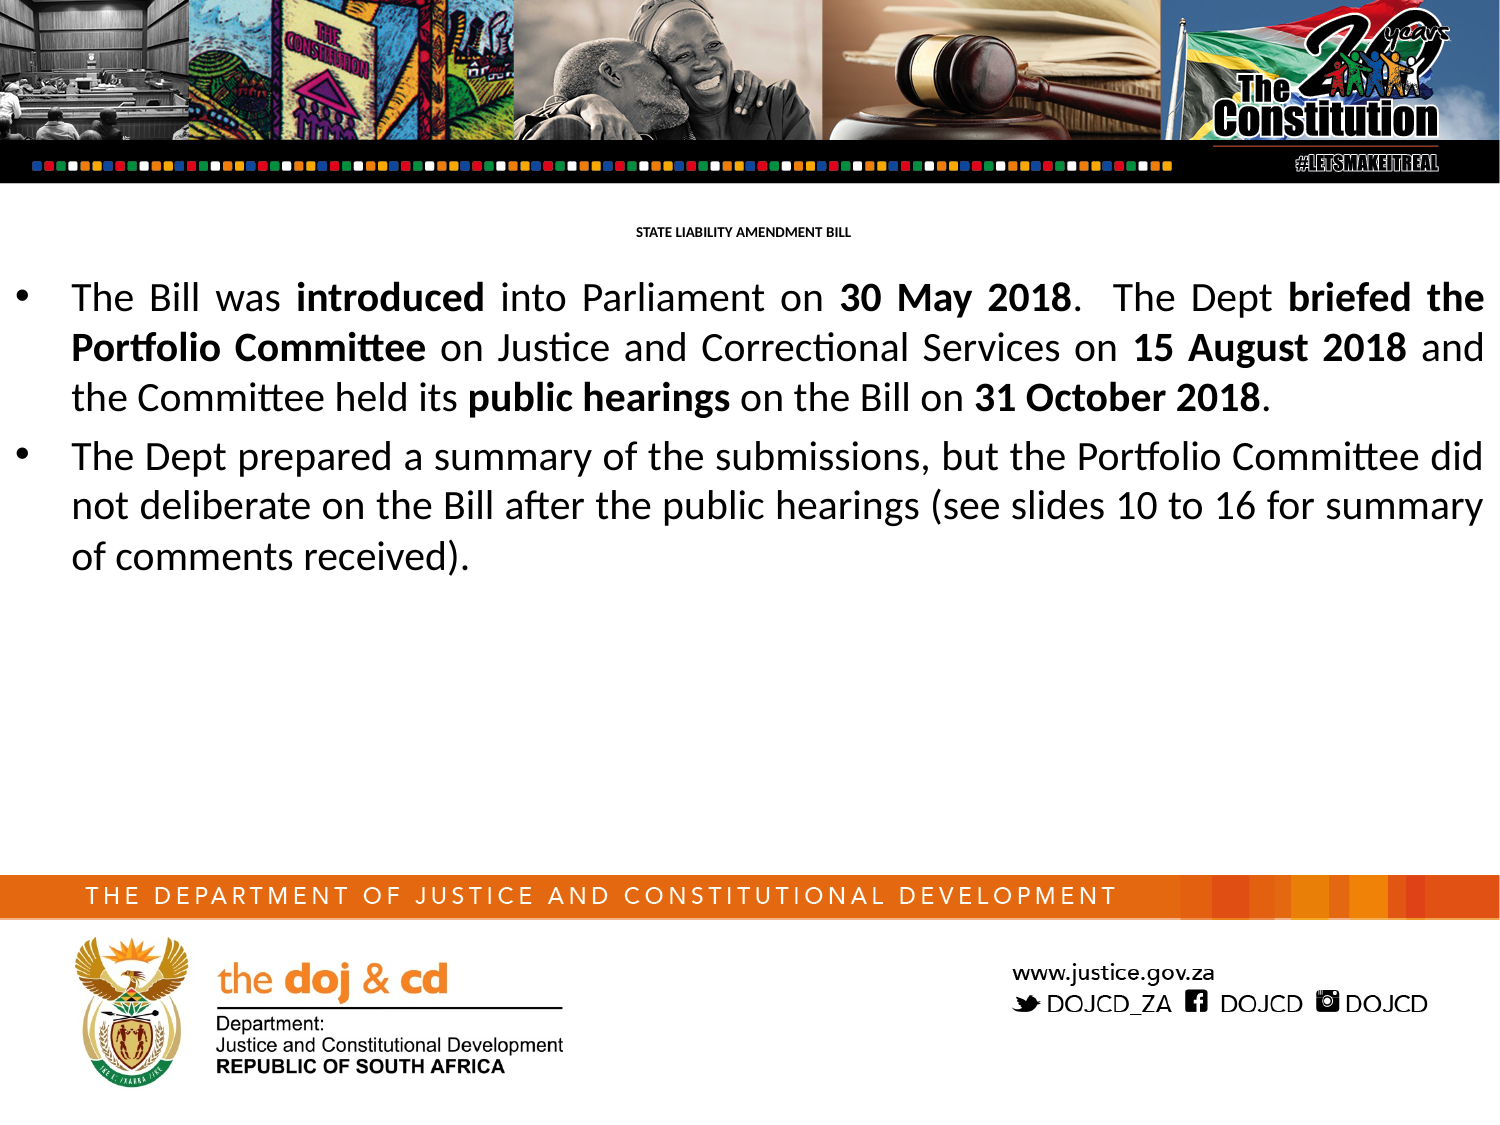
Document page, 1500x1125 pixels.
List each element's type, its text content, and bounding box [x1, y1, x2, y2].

picture [75, 937, 563, 1103]
title STATE LIABILITY AMENDMENT BILL [0, 200, 1488, 262]
picture [0, 874, 1500, 920]
subtitle The Bill was introduced into Parliament on 30 May 2018. The Dept briefed the Portfolio Committee on Justice and Correctional Services on 15 August 2018 and the Committee held its public hearings on the Bill on 31 October 2018. The Dept prepared a summary of the submissions, but the Portfolio Committee did not deliberate on the Bill after the public hearings (see slides 10 to 16 for summary of comments received). [0, 262, 1500, 850]
picture [0, 0, 1500, 188]
picture [1012, 949, 1428, 1032]
